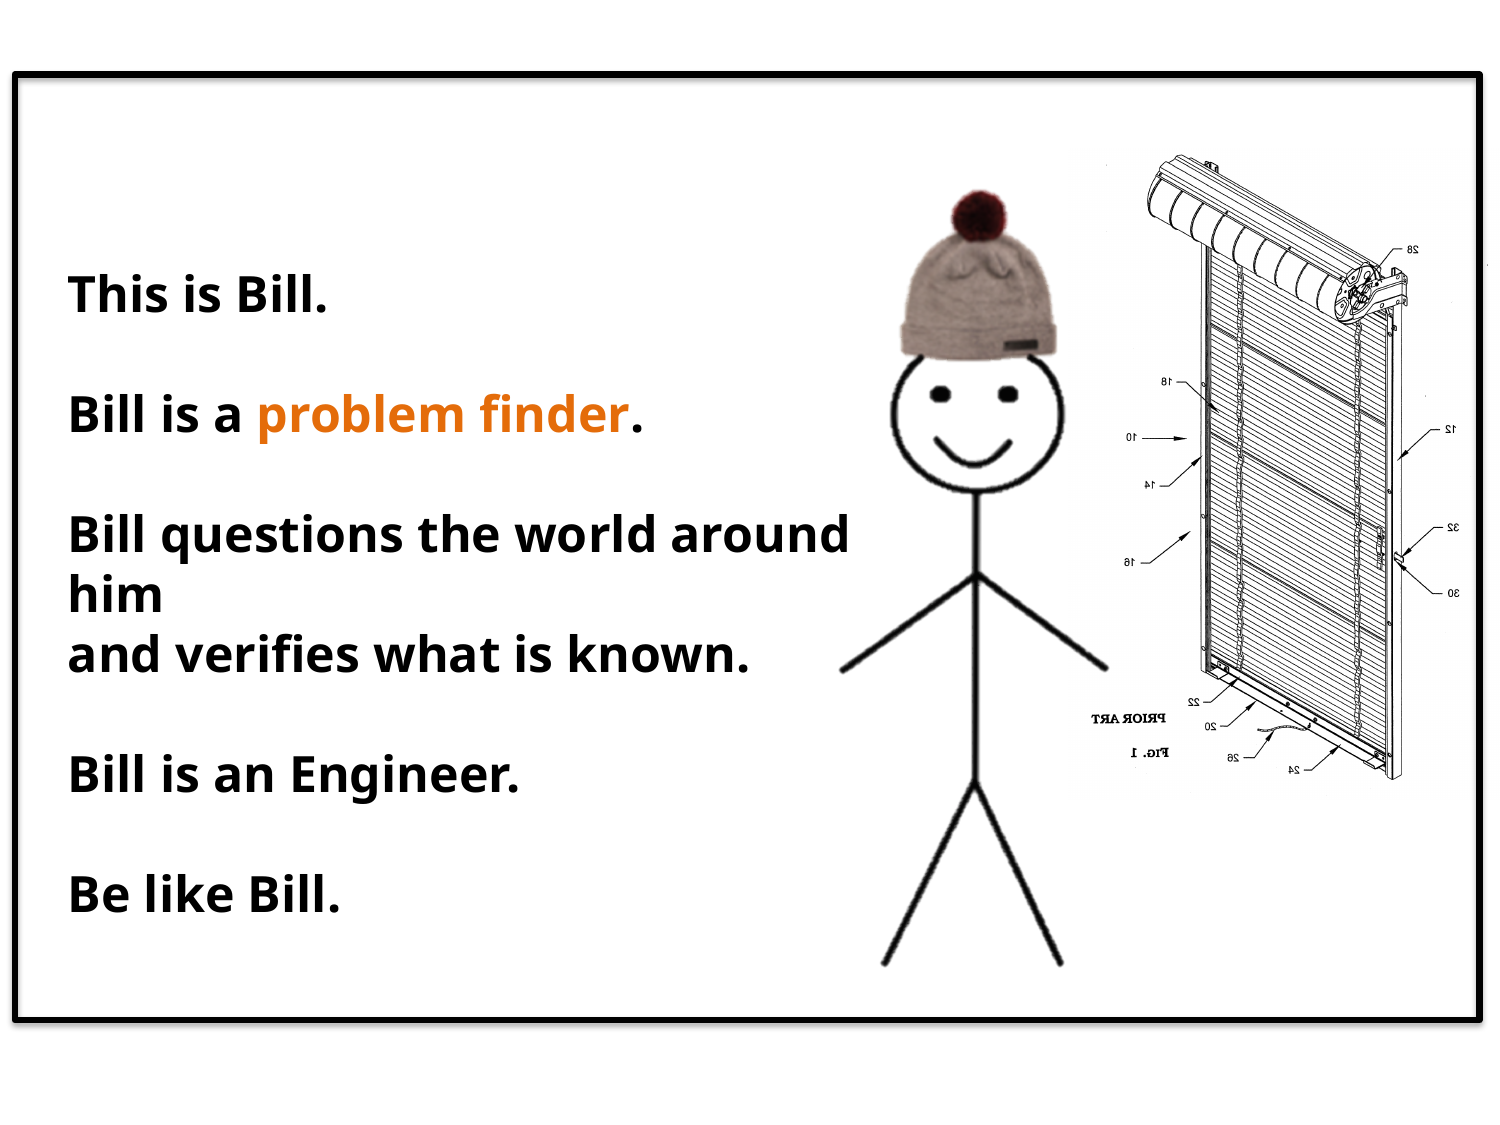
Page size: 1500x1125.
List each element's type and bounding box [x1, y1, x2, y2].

picture [760, 148, 1500, 983]
text_box [14, 74, 1480, 1021]
